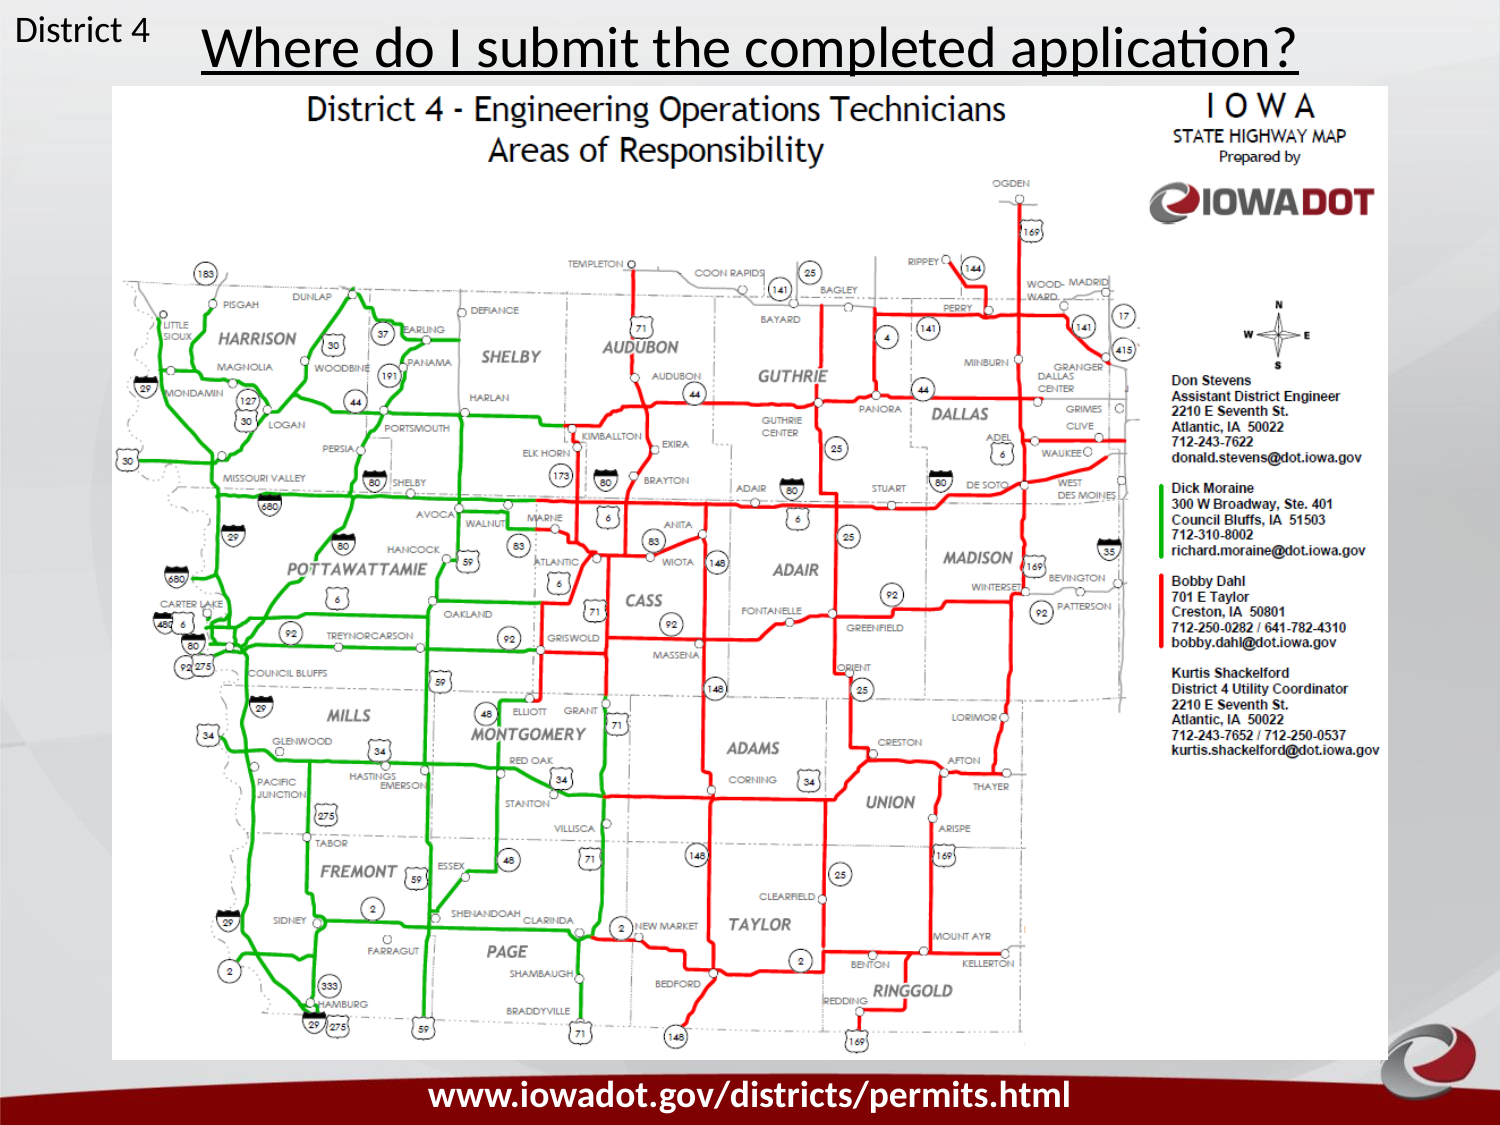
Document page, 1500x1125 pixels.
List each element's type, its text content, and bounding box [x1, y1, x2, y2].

text_box www.iowadot.gov/districts/permits.html [0, 1062, 1500, 1123]
text_box District 4 [0, 0, 188, 58]
title Where do I submit the completed application? [75, 0, 1425, 88]
picture [0, 0, 1500, 1062]
